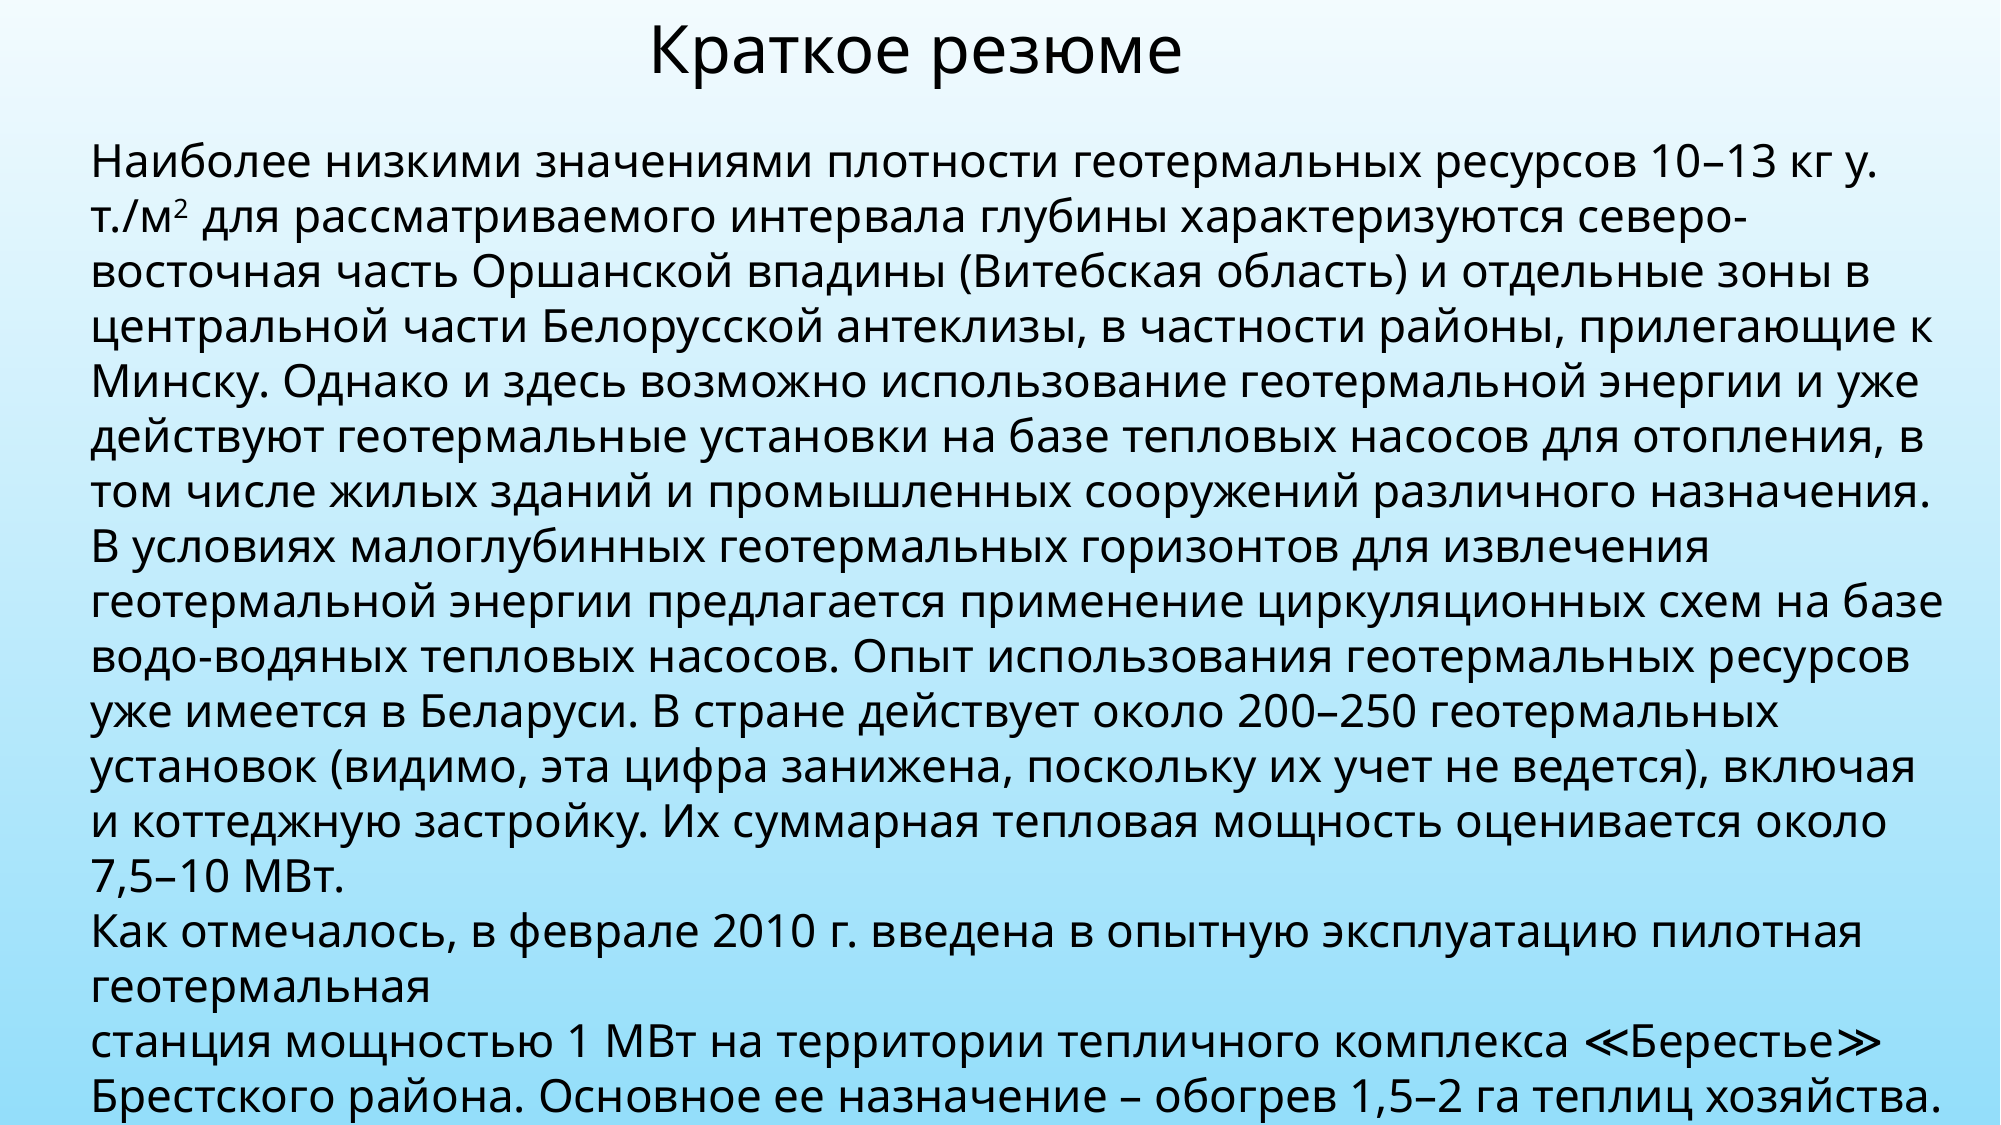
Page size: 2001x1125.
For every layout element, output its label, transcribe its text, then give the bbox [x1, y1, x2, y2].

text_box Краткое резюме [634, 0, 1229, 95]
text_box Наиболее низкими значениями плотности геотермальных ресурсов 10–13 кг у. т./м2 для рассматриваемого интервала глубины характеризуются северо-восточная часть Оршанской впадины (Витебская область) и отдельные зоны в центральной части Белорусской антеклизы, в частности районы, прилегающие к Минску. Однако и здесь возможно использование геотермальной энергии и уже действуют геотермальные установки на базе тепловых насосов для отопления, в том числе жилых зданий и промышленных сооружений различного назначения. В условиях малоглубинных геотермальных горизонтов для извлечения геотермальной энергии предлагается применение циркуляционных схем на базе водо-водяных тепловых насосов. Опыт использования геотермальных ресурсов уже имеется в Беларуси. В стране действует около 200–250 геотермальных установок (видимо, эта цифра занижена, поскольку их учет не ведется), включая и коттеджную застройку. Их суммарная тепловая мощность оценивается около 7,5–10 МВт. Как отмечалось, в феврале 2010 г. введена в опытную эксплуатацию пилотная геотермальная станция мощностью 1 МВт на территории тепличного комплекса ≪Берестье≫ Брестского района. Основное ее назначение – обогрев 1,5–2 га теплиц хозяйства. [75, 124, 1968, 1125]
